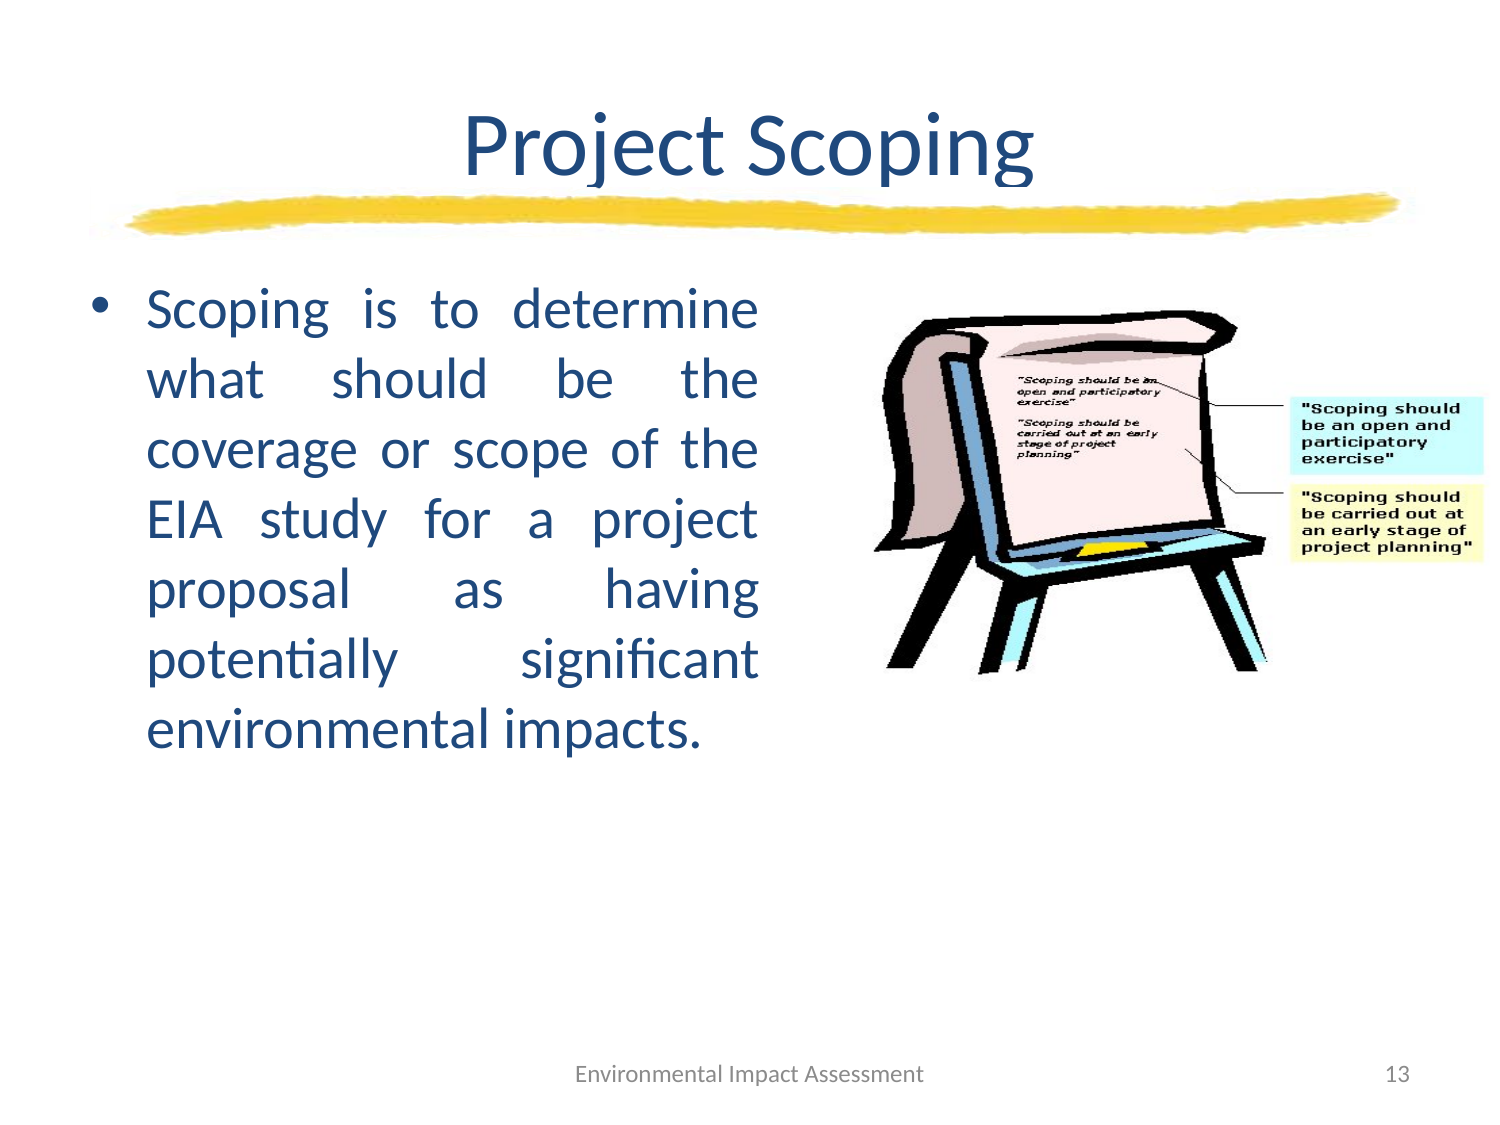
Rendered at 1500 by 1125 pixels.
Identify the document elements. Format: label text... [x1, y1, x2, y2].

footer Environmental Impact Assessment [512, 1042, 988, 1103]
list Scoping is to determine what should be the coverage or scope of the EIA study for a project proposal as having potentially significant environmental impacts. [75, 262, 775, 1005]
picture [862, 299, 1500, 688]
slide_number 13 [1074, 1042, 1425, 1103]
title Project Scoping [75, 45, 1425, 233]
picture [88, 187, 1427, 240]
